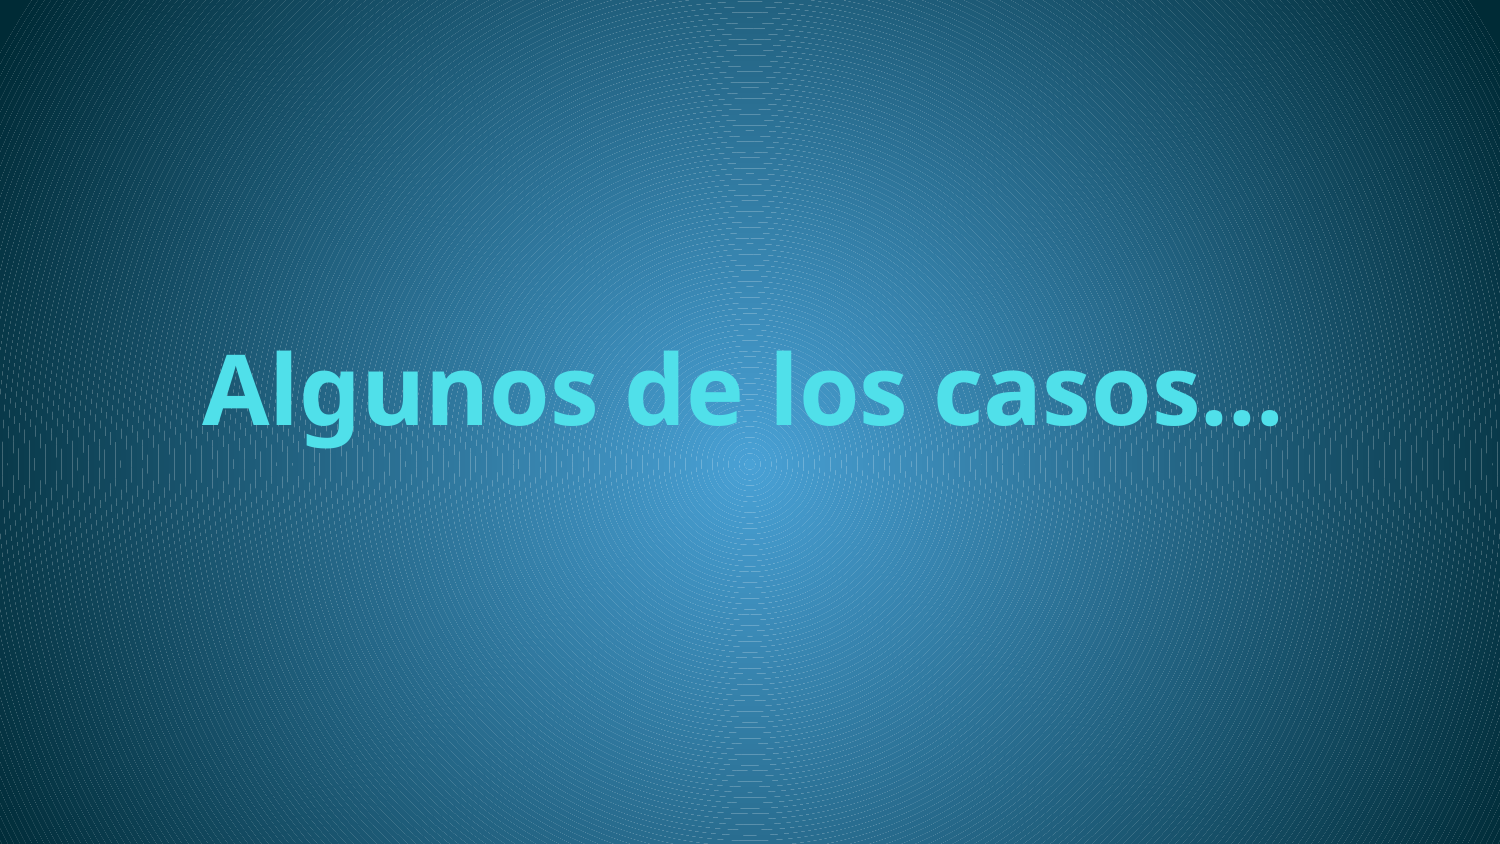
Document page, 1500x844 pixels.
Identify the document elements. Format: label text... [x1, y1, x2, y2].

title Algunos de los casos… [0, 327, 1288, 446]
